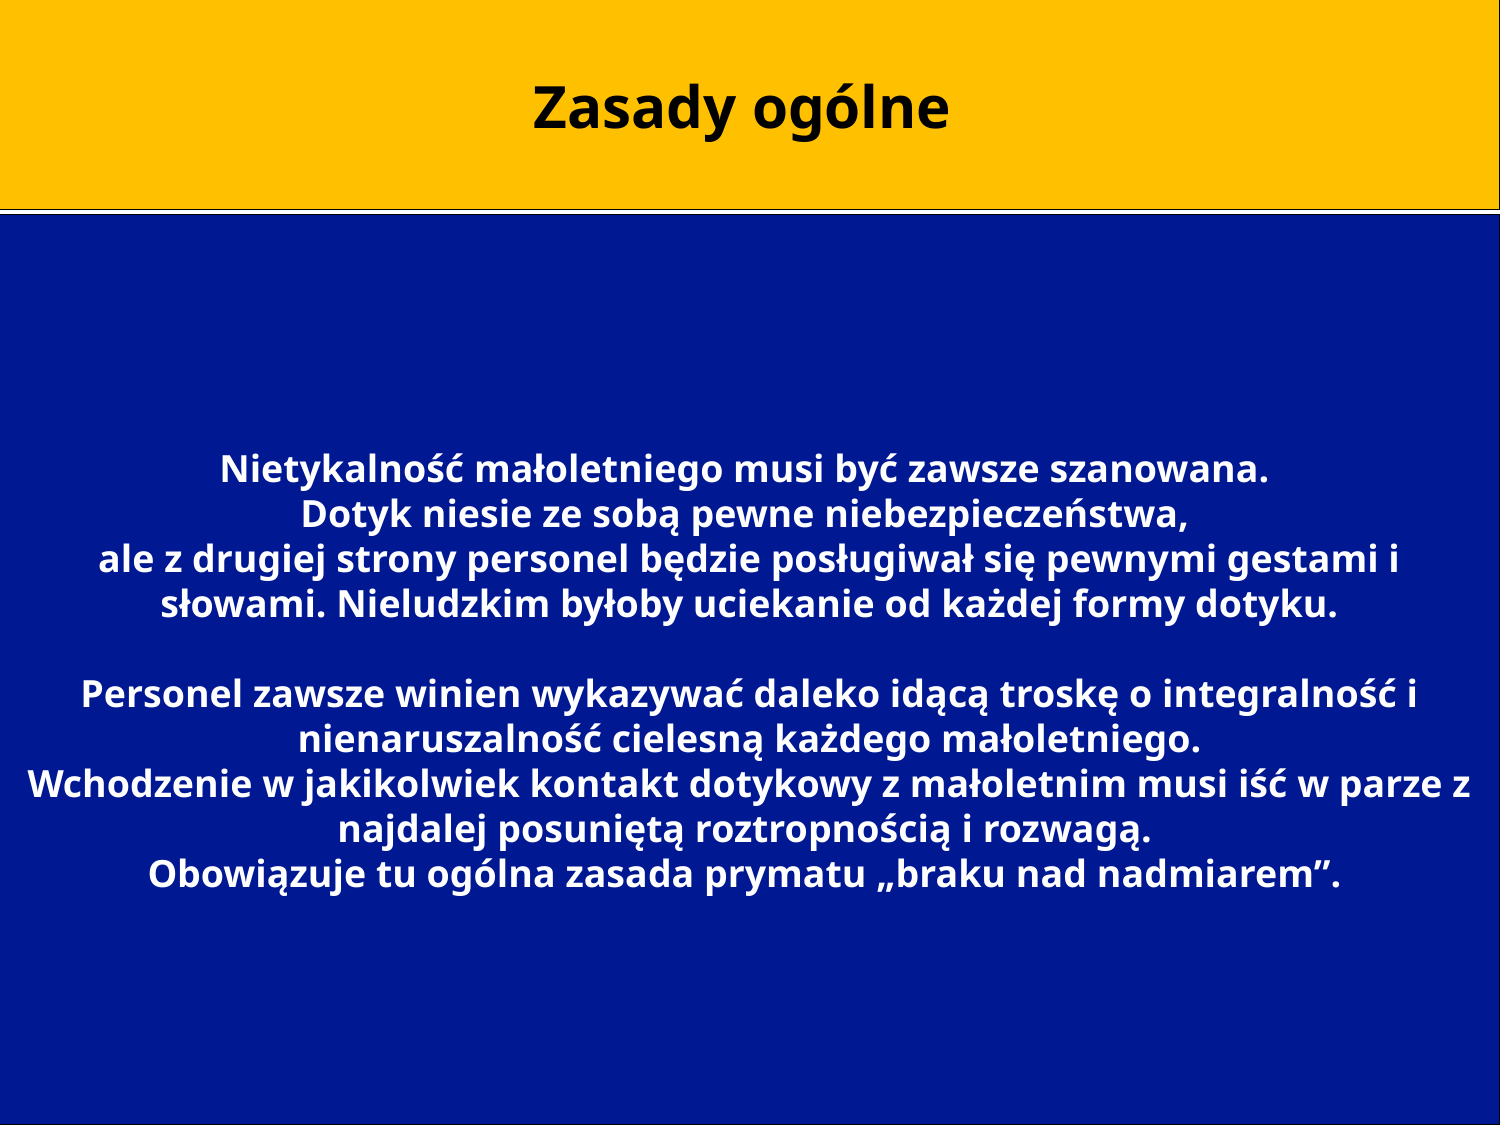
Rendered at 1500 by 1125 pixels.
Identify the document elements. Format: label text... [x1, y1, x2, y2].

text_box Nietykalność małoletniego musi być zawsze szanowana. Dotyk niesie ze sobą pewne niebezpieczeństwa, ale z drugiej strony personel będzie posługiwał się pewnymi gestami i słowami. Nieludzkim byłoby uciekanie od każdej formy dotyku. Personel zawsze winien wykazywać daleko idącą troskę o integralność i nienaruszalność cielesną każdego małoletniego. Wchodzenie w jakikolwiek kontakt dotykowy z małoletnim musi iść w parze z najdalej posuniętą roztropnością i rozwagą. Obowiązuje tu ogólna zasada prymatu „braku nad nadmiarem”. [0, 213, 1500, 1125]
text_box Zasady ogólne [0, 0, 1500, 211]
